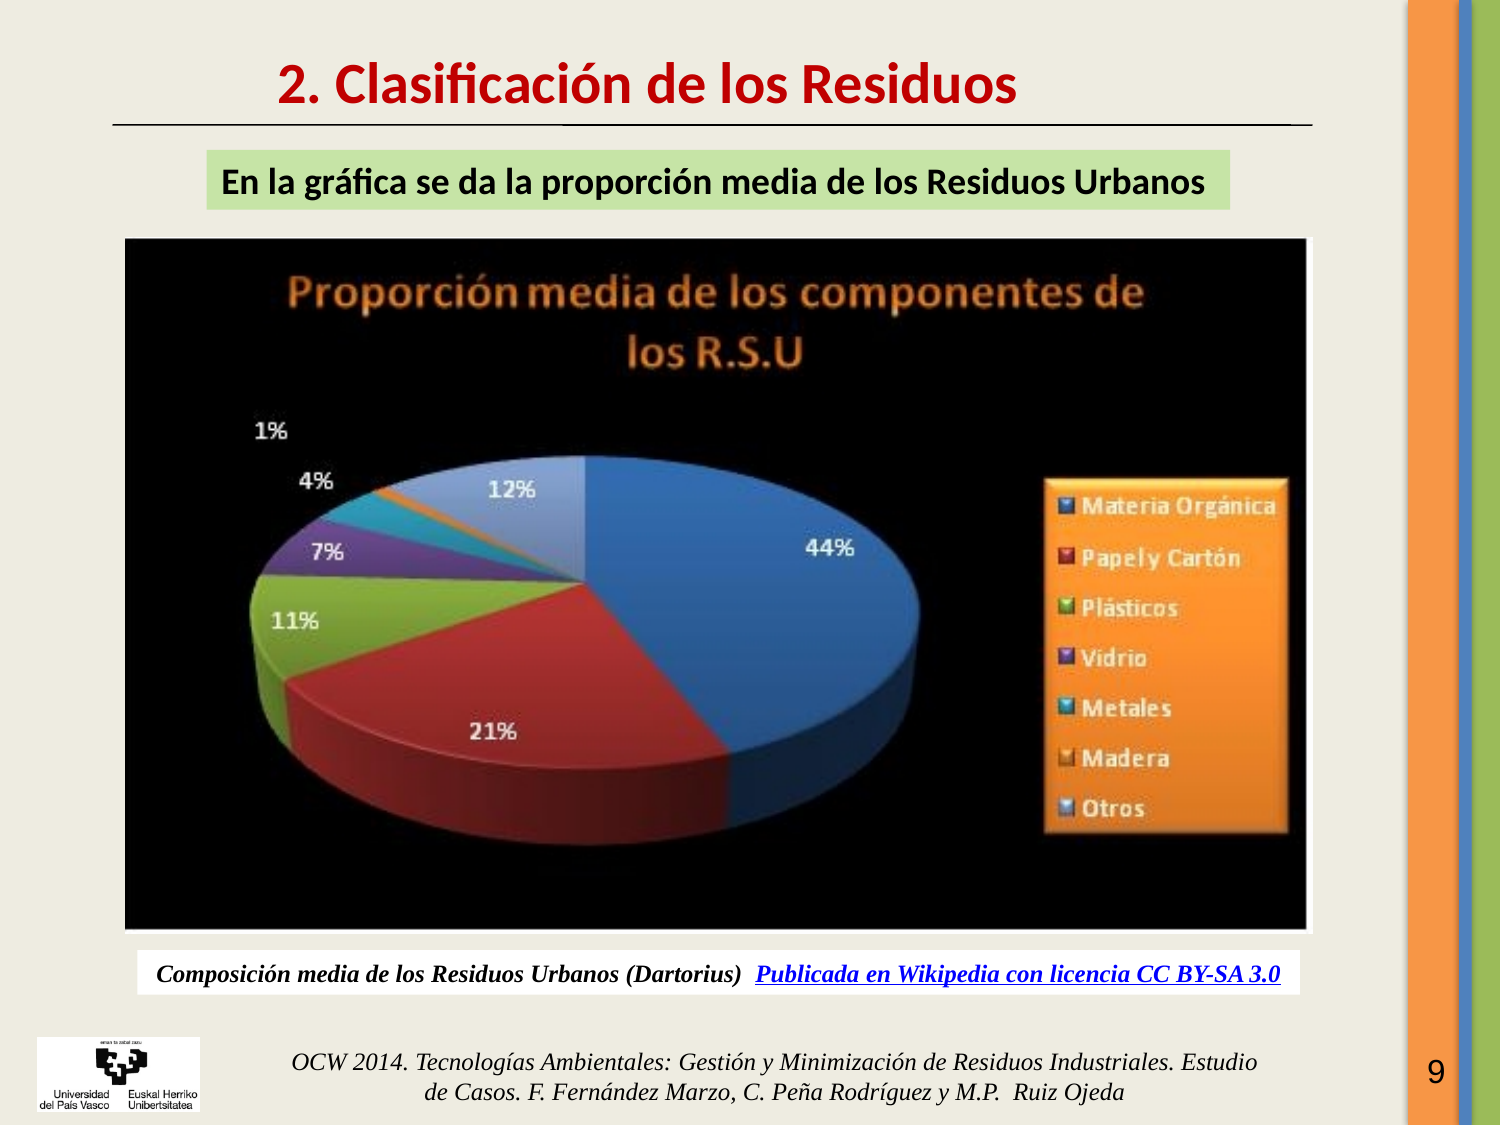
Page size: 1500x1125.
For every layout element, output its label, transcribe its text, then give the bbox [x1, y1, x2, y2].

text_box 2. Clasificación de los Residuos [262, 37, 1463, 123]
text_box 9 [1412, 1042, 1482, 1121]
picture [37, 1037, 201, 1112]
text_box En la gráfica se da la proporción media de los Residuos Urbanos [206, 149, 1231, 210]
text_box OCW 2014. Tecnologías Ambientales: Gestión y Minimización de Residuos Industriales. Estudio de Casos. F. Fernández Marzo, C. Peña Rodríguez y M.P. Ruiz Ojeda [275, 1038, 1275, 1113]
text_box Composición media de los Residuos Urbanos (Dartorius) Publicada en Wikipedia con licencia CC BY-SA 3.0 [137, 950, 1300, 995]
picture [124, 237, 1313, 934]
